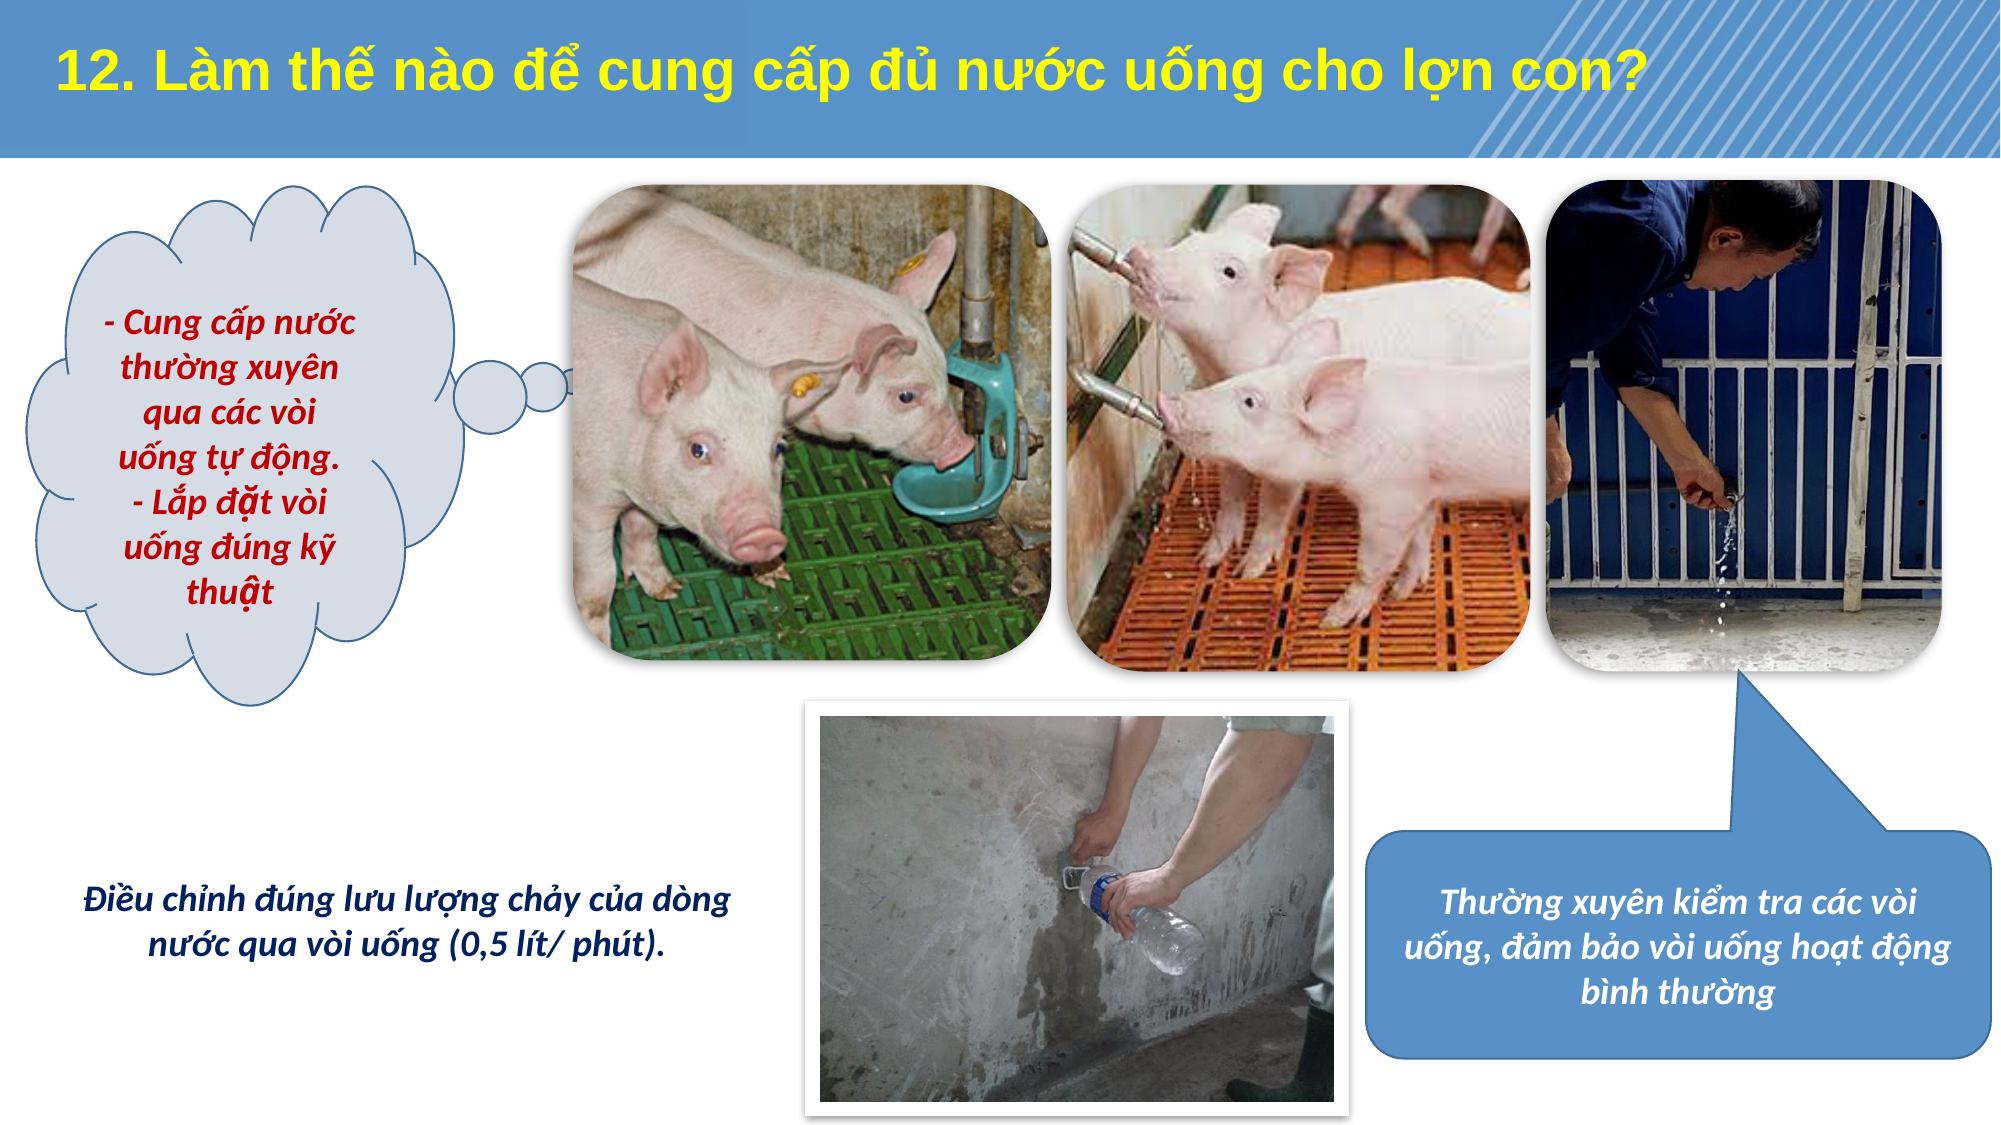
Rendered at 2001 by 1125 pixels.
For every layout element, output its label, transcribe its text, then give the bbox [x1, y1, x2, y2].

picture [0, 0, 2001, 158]
text_box Điều chỉnh đúng lưu lượng chảy của dòng nước qua vòi uống (0,5 lít/ phút). [26, 866, 788, 971]
picture [573, 184, 1052, 661]
picture [1066, 184, 1531, 672]
picture [819, 715, 1335, 1102]
text_box Thường xuyên kiểm tra các vòi uống, đảm bảo vòi uống hoạt động bình thường [1365, 672, 1992, 1060]
text_box - Cung cấp nước thường xuyên qua các vòi uống tự động. - Lắp đặt vòi uống đúng kỹ thuật [25, 185, 559, 707]
picture [1545, 180, 1942, 672]
text_box 12. Làm thế nào để cung cấp đủ nước uống cho lợn con? [0, 24, 1748, 110]
